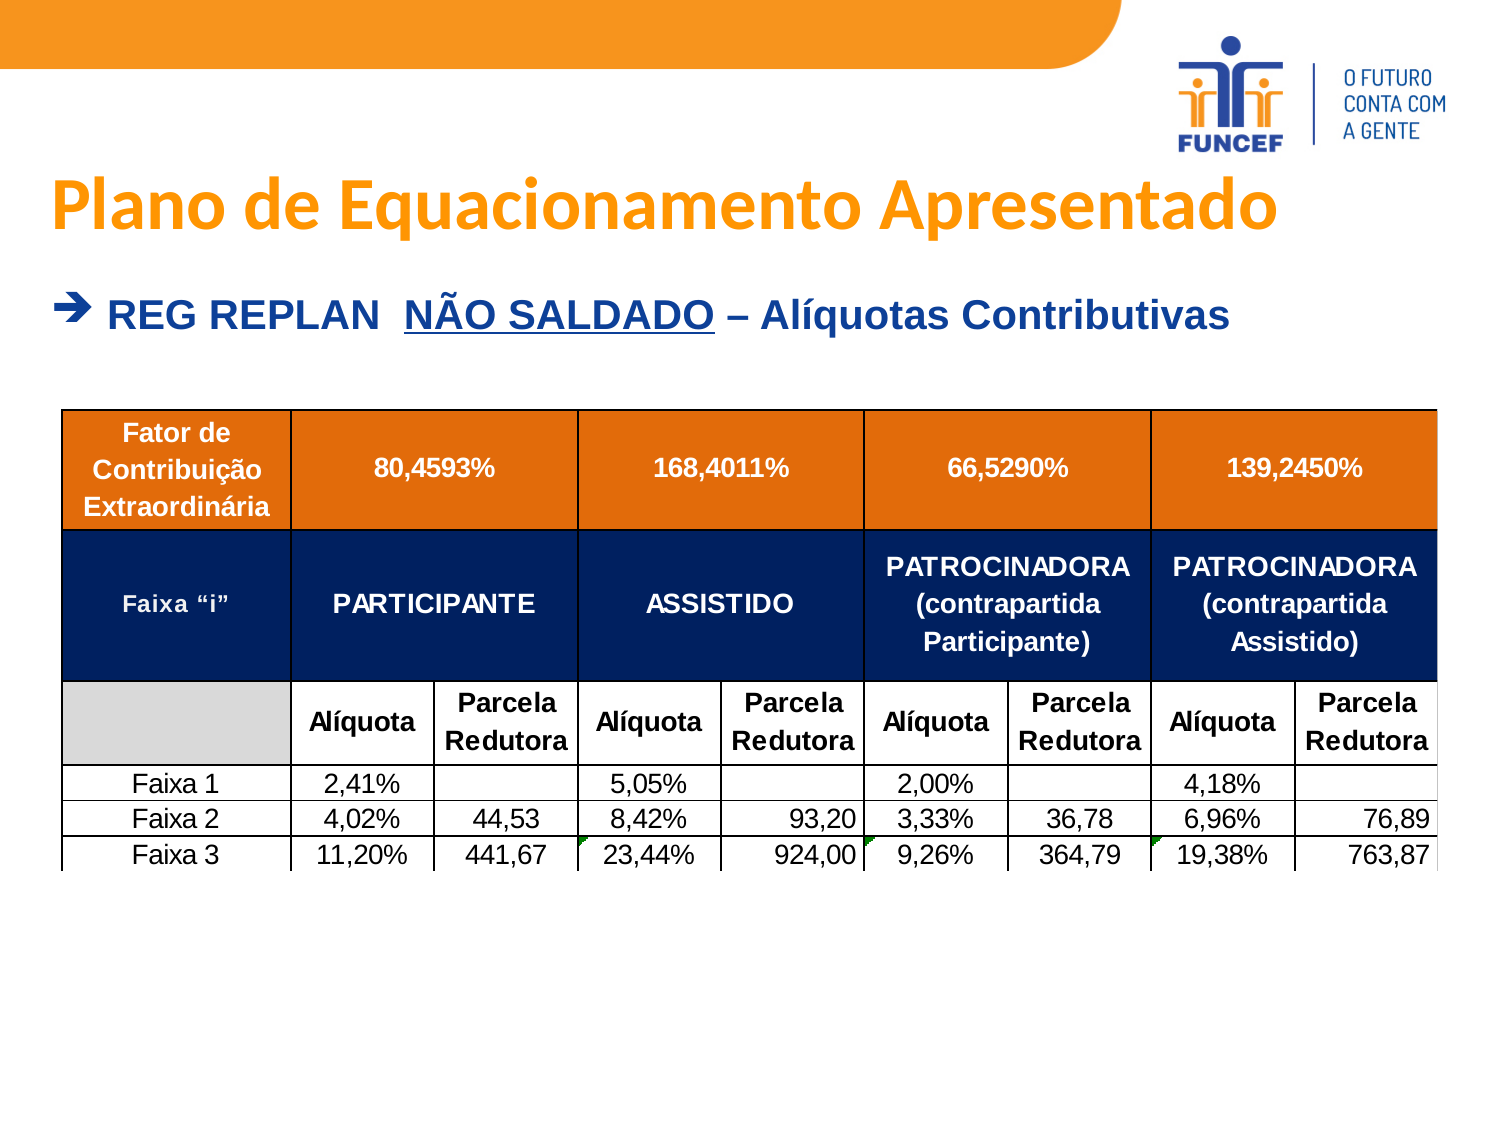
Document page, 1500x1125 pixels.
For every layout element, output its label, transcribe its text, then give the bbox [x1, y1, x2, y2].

text_box REG REPLAN NÃO SALDADO – Alíquotas Contributivas [36, 280, 1500, 345]
picture [0, 0, 1500, 1125]
text_box Plano de Equacionamento Apresentado [36, 130, 1323, 268]
